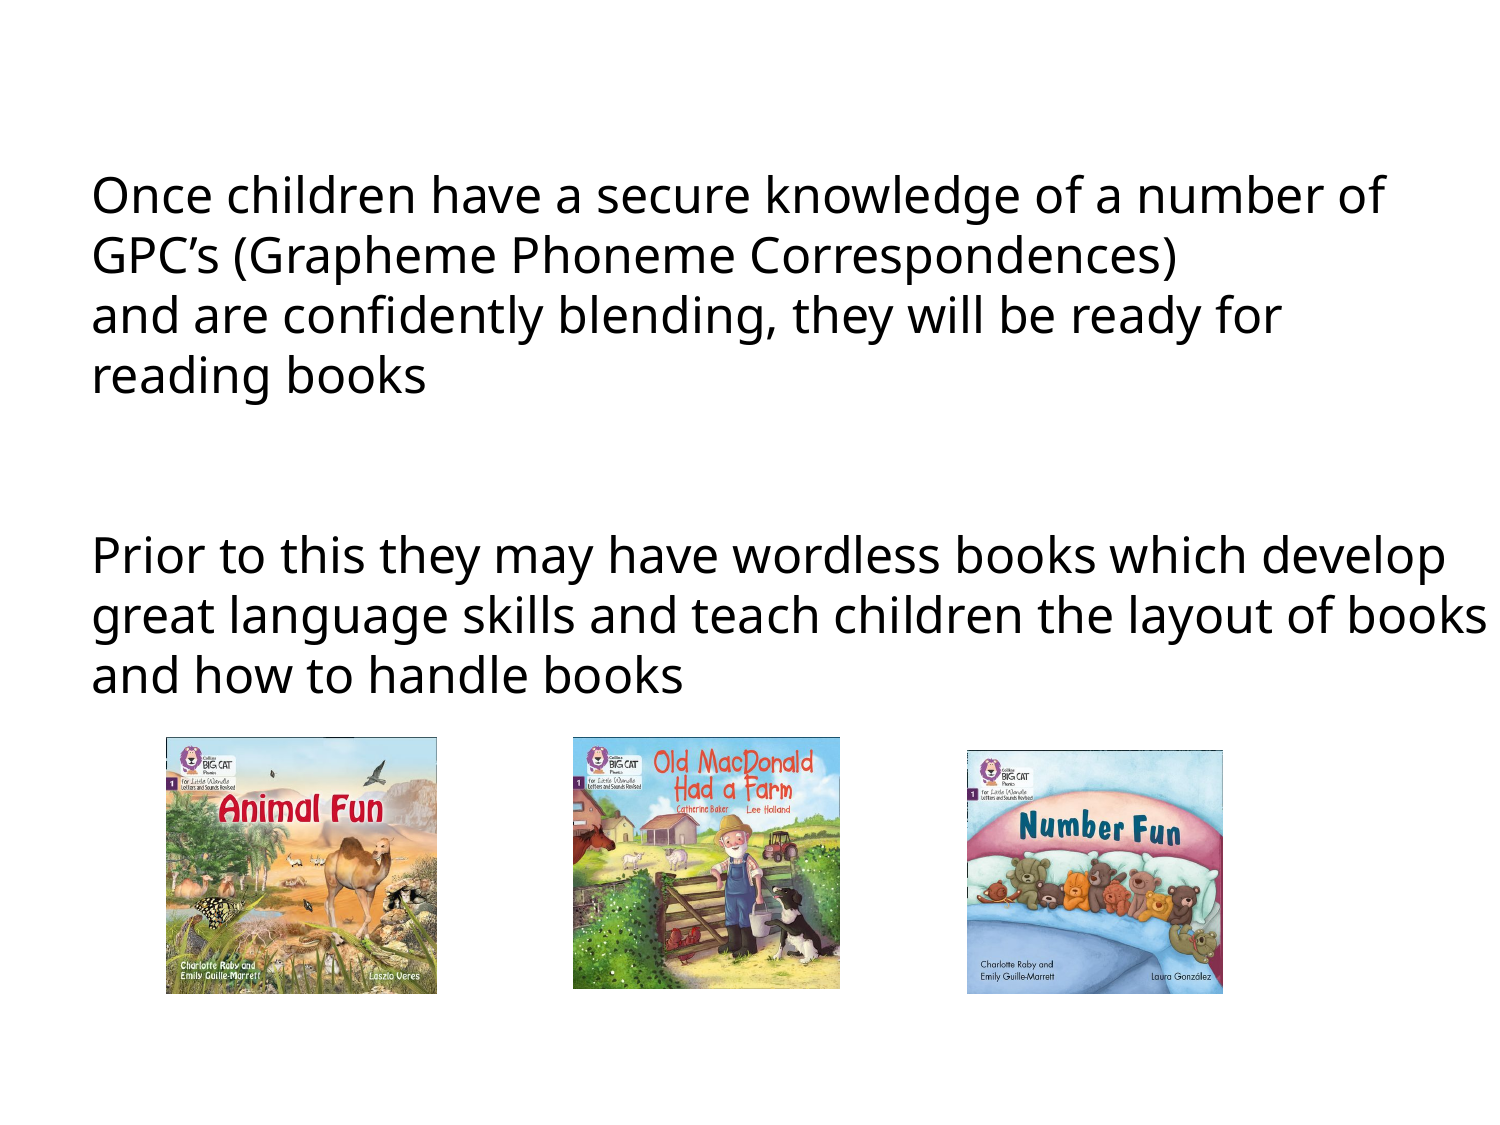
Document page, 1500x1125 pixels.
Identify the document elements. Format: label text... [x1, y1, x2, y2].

picture [966, 750, 1224, 994]
picture [573, 737, 840, 989]
text_box Once children have a secure knowledge of a number of GPC’s (Grapheme Phoneme Correspondences) and are confidently blending, they will be ready for reading books Prior to this they may have wordless books which develop great language skills and teach children the layout of books and how to handle books [76, 155, 1500, 711]
picture [166, 737, 438, 994]
